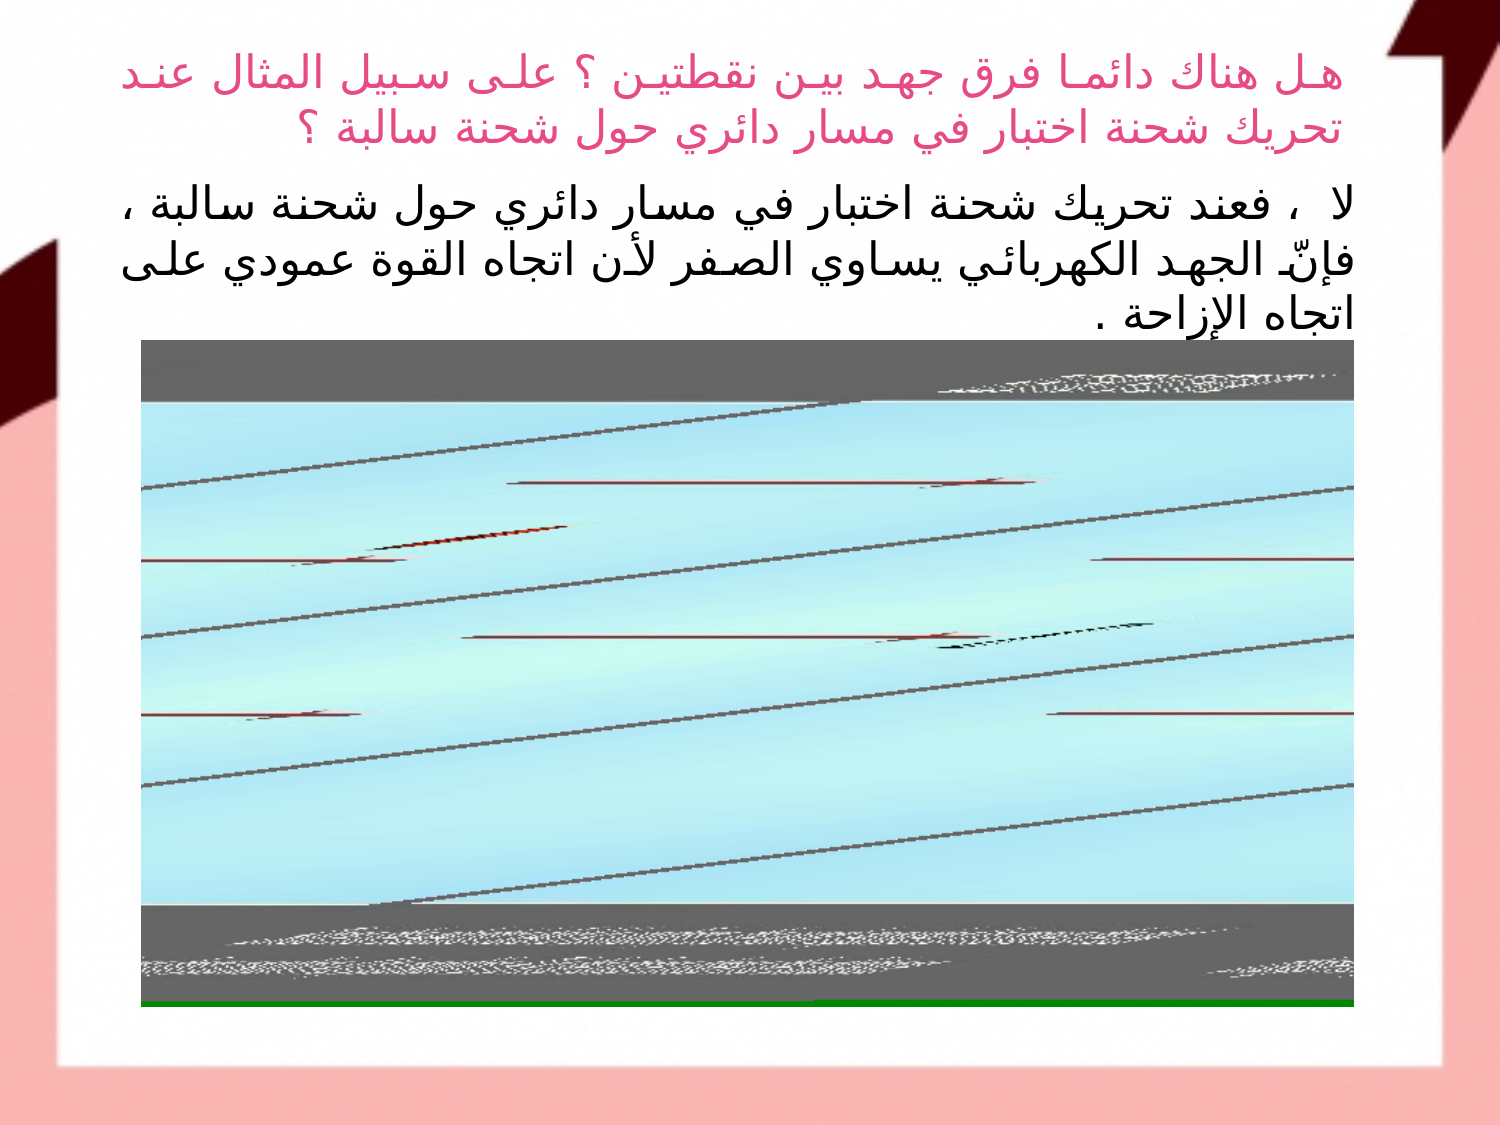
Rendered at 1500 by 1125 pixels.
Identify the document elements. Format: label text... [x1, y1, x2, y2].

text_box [140, 339, 1355, 1009]
picture [0, 0, 1500, 1125]
text_box لا ، فعند تحريك شحنة اختبار في مسار دائري حول شحنة سالبة ، فإنّ الجهد الكهربائي يساوي الصفر لأن اتجاه القوة عمودي على اتجاه الإزاحة . [105, 166, 1372, 347]
text_box هل هناك دائما فرق جهد بين نقطتين ؟ على سبيل المثال عند تحريك شحنة اختبار في مسار دائري حول شحنة سالبة ؟ [105, 35, 1360, 160]
